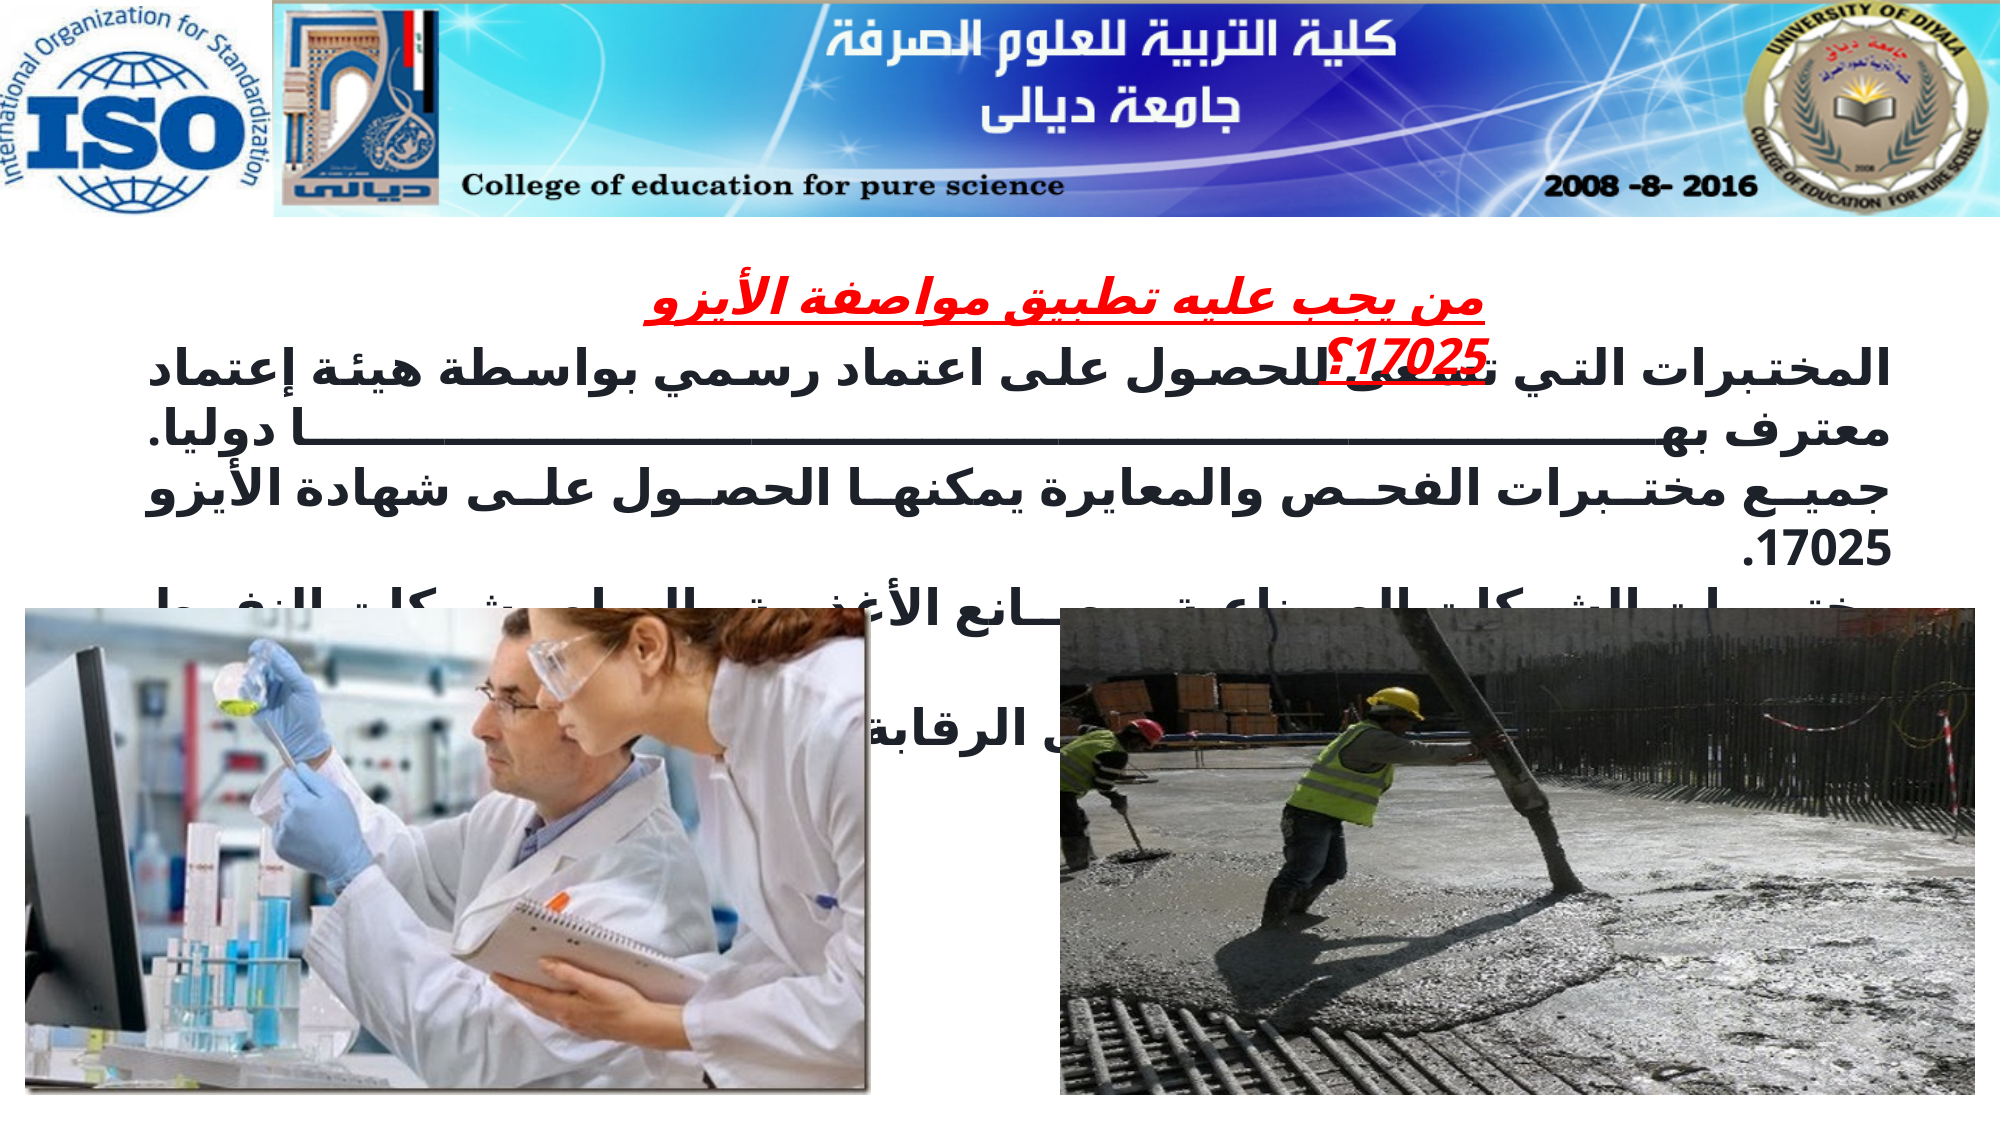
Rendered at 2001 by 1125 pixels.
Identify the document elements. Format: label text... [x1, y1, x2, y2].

picture [25, 608, 871, 1095]
text_box المختبرات التي تسعى للحصول على اعتماد رسمي بواسطة هيئة إعتماد معترف بها دوليا. جميع مختبرات الفحص والمعايرة يمكنها الحصول على شهادة الأيزو 17025. مختبرات الشركات الصناعية، مصانع الأغذية والمياه وشركات النفط والغاز. المختبرات الحكومية المكلفة بأعمال الرقابة والتفتيش. [132, 327, 1908, 763]
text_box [0, 0, 2000, 217]
picture [1060, 608, 1975, 1095]
text_box من يجب عليه تطبيق مواصفة الأيزو 17025؟ [500, 257, 1500, 452]
